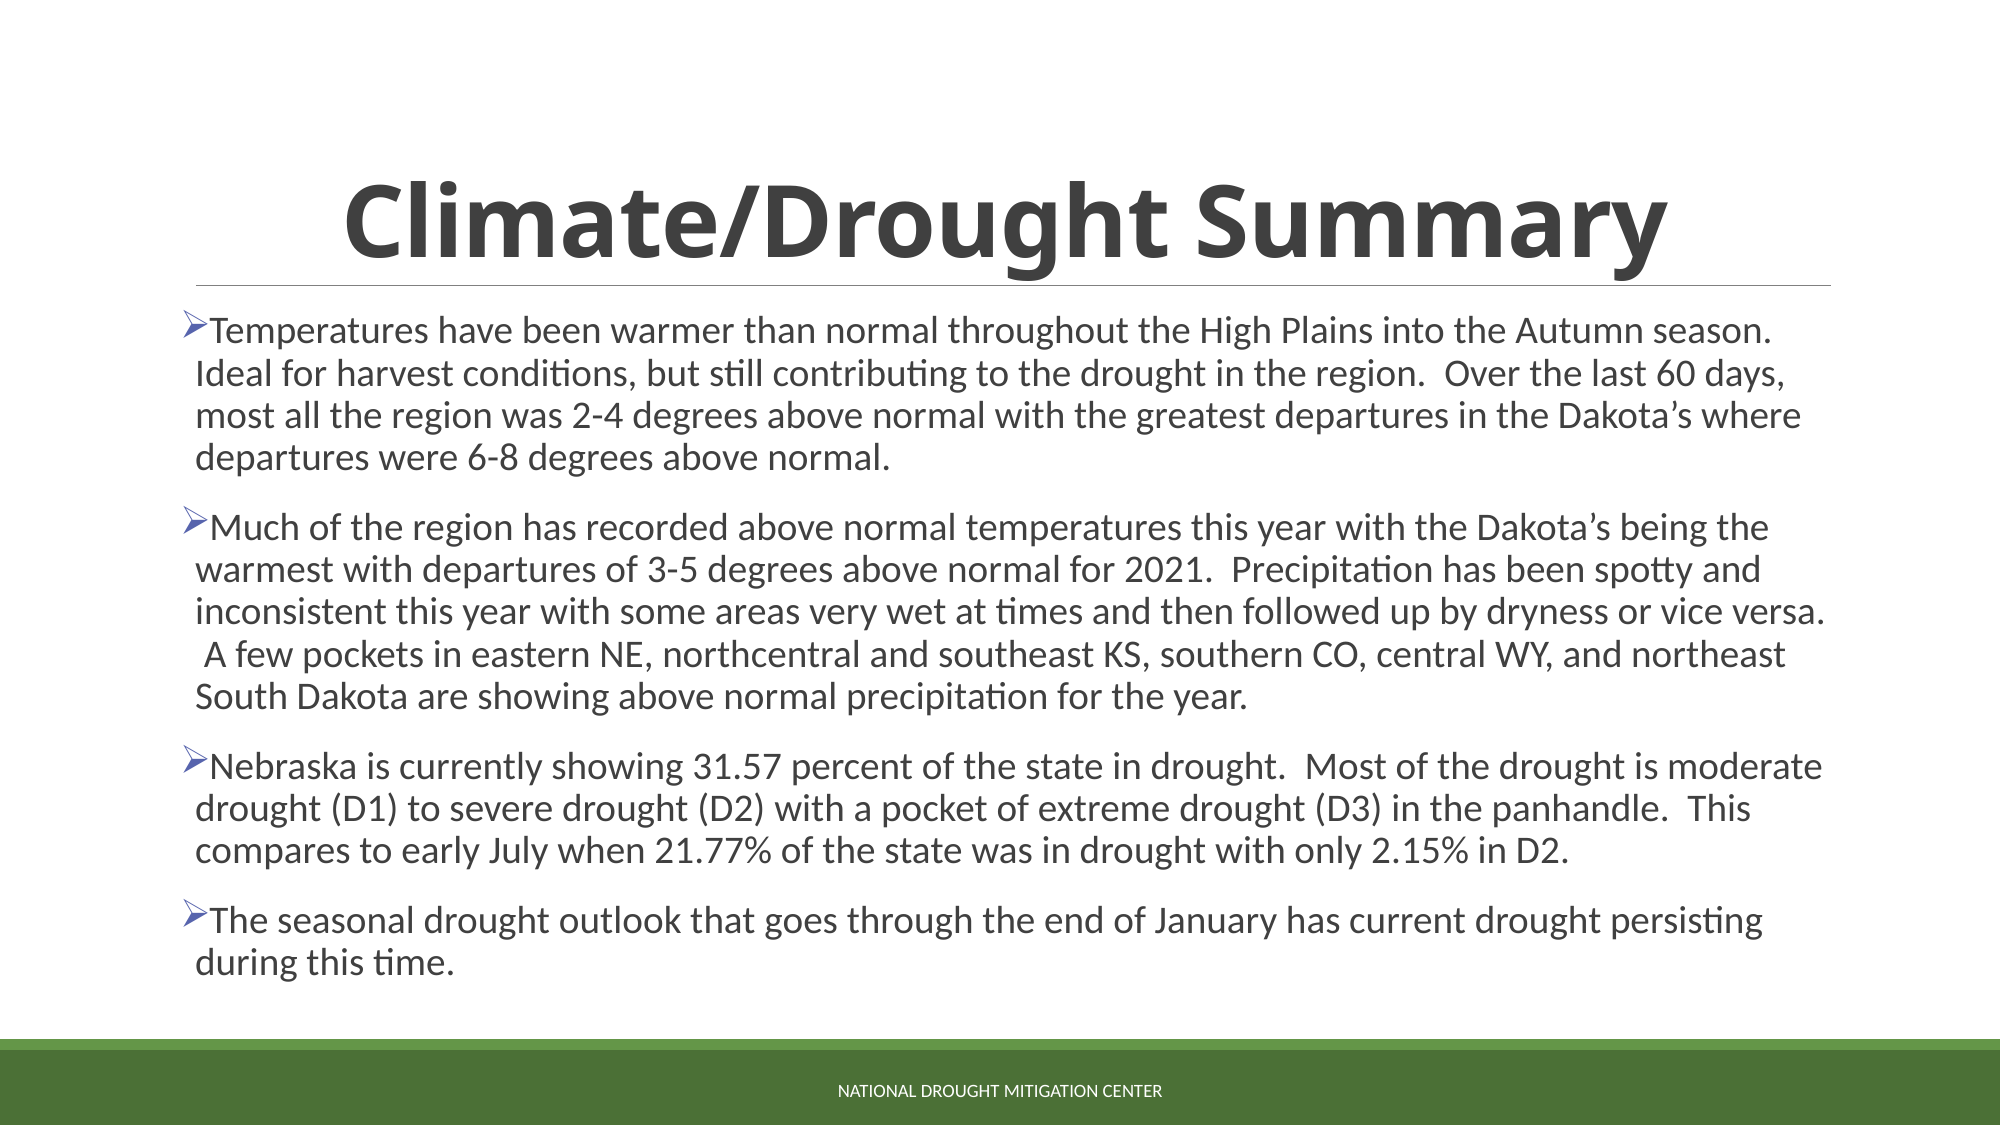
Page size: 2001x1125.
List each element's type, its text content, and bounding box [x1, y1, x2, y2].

footer NATIONAL DROUGHT MITIGATION CENTER [604, 1059, 1396, 1120]
title Climate/Drought Summary [180, 47, 1830, 285]
list Temperatures have been warmer than normal throughout the High Plains into the Autumn season. Ideal for harvest conditions, but still contributing to the drought in the region. Over the last 60 days, most all the region was 2-4 degrees above normal with the greatest departures in the Dakota’s where departures were 6-8 degrees above normal. Much of the region has recorded above normal temperatures this year with the Dakota’s being the warmest with departures of 3-5 degrees above normal for 2021. Precipitation has been spotty and inconsistent this year with some areas very wet at times and then followed up by dryness or vice versa. A few pockets in eastern NE, northcentral and southeast KS, southern CO, central WY, and northeast South Dakota are showing above normal precipitation for the year. Nebraska is currently showing 31.57 percent of the state in drought. Most of the drought is moderate drought (D1) to severe drought (D2) with a pocket of extreme drought (D3) in the panhandle. This compares to early July when 21.77% of the state was in drought with only 2.15% in D2. The seasonal drought outlook that goes through the end of January has current drought persisting during this time. [180, 302, 1830, 1026]
